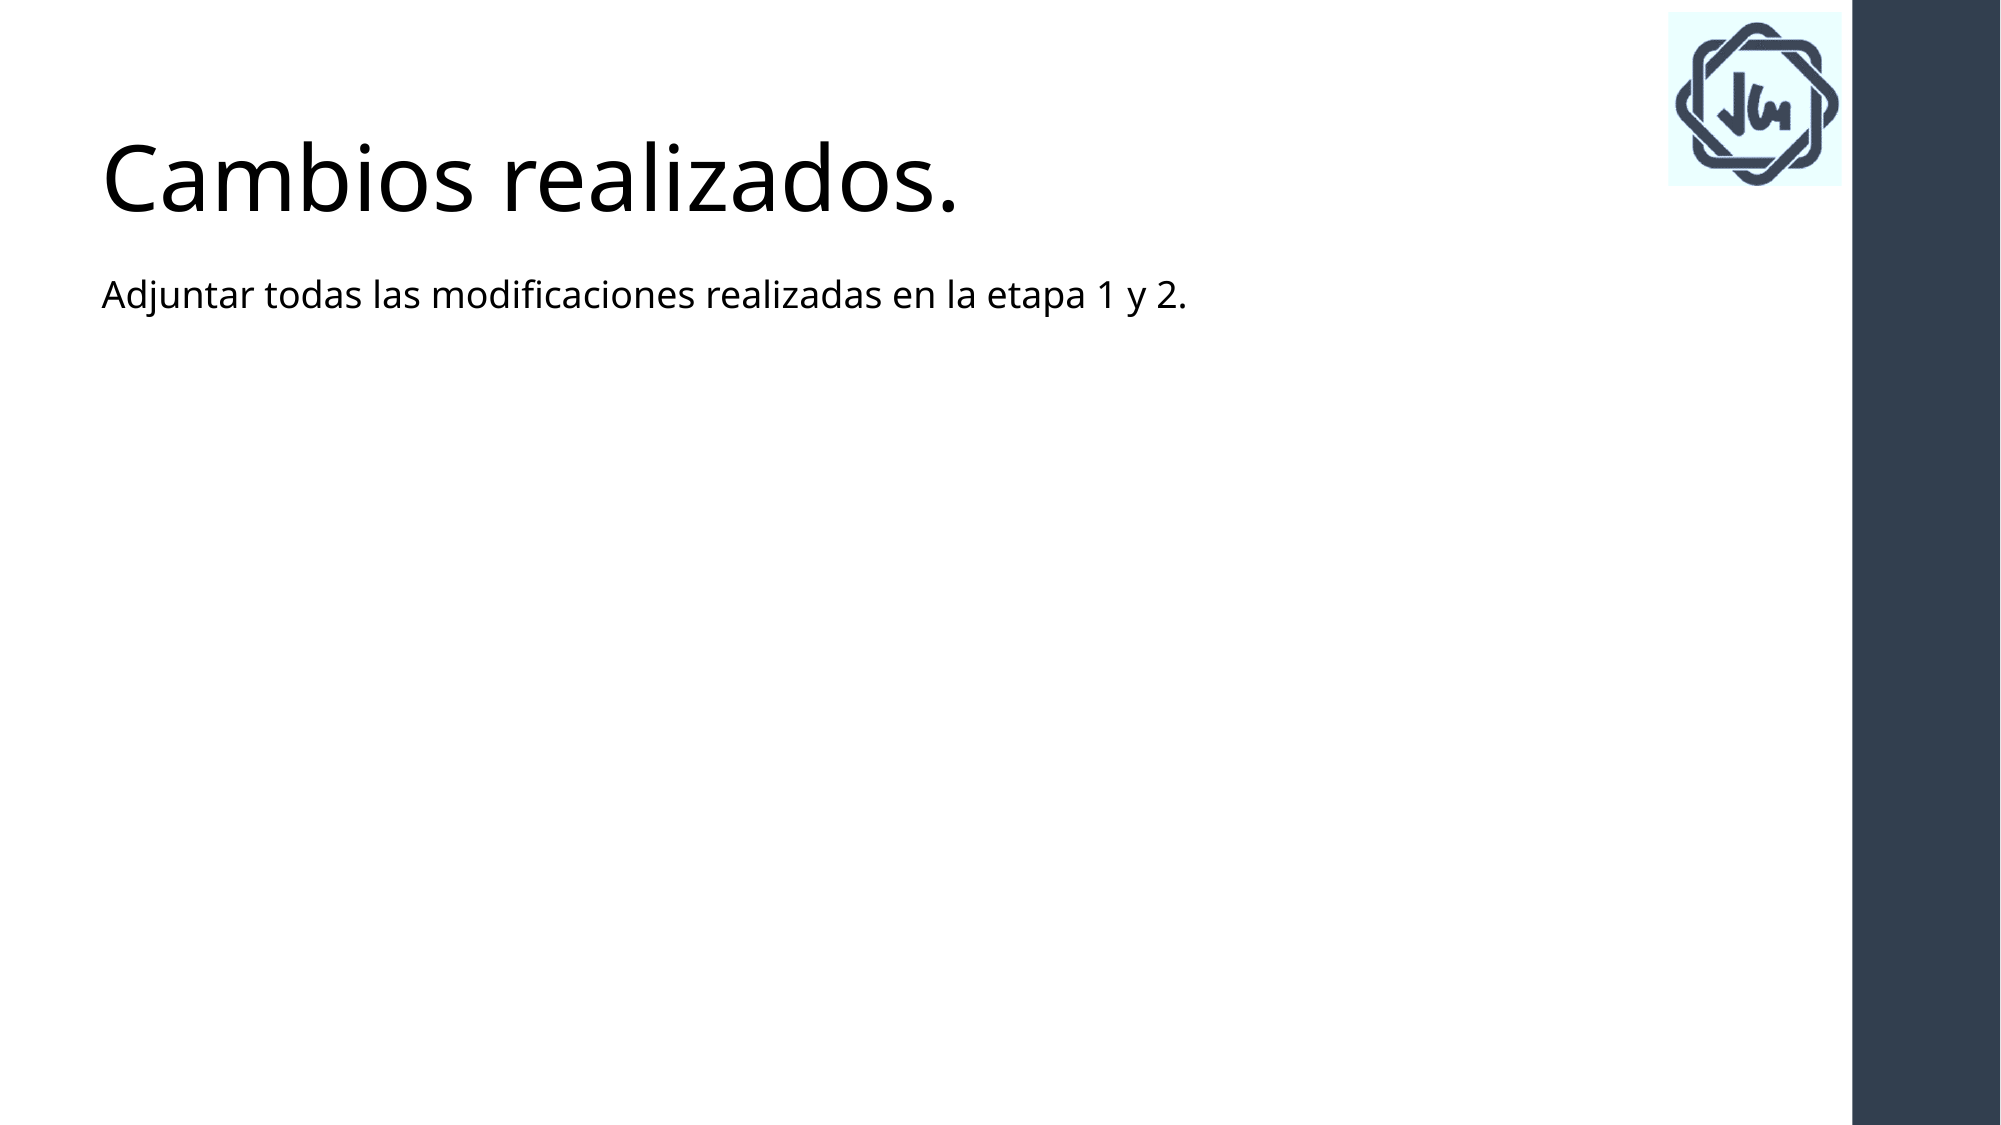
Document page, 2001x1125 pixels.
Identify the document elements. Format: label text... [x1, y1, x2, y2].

picture [1668, 12, 1842, 187]
title Cambios realizados. [86, 48, 1573, 239]
list Adjuntar todas las modificaciones realizadas en la etapa 1 y 2. [86, 266, 1749, 1024]
